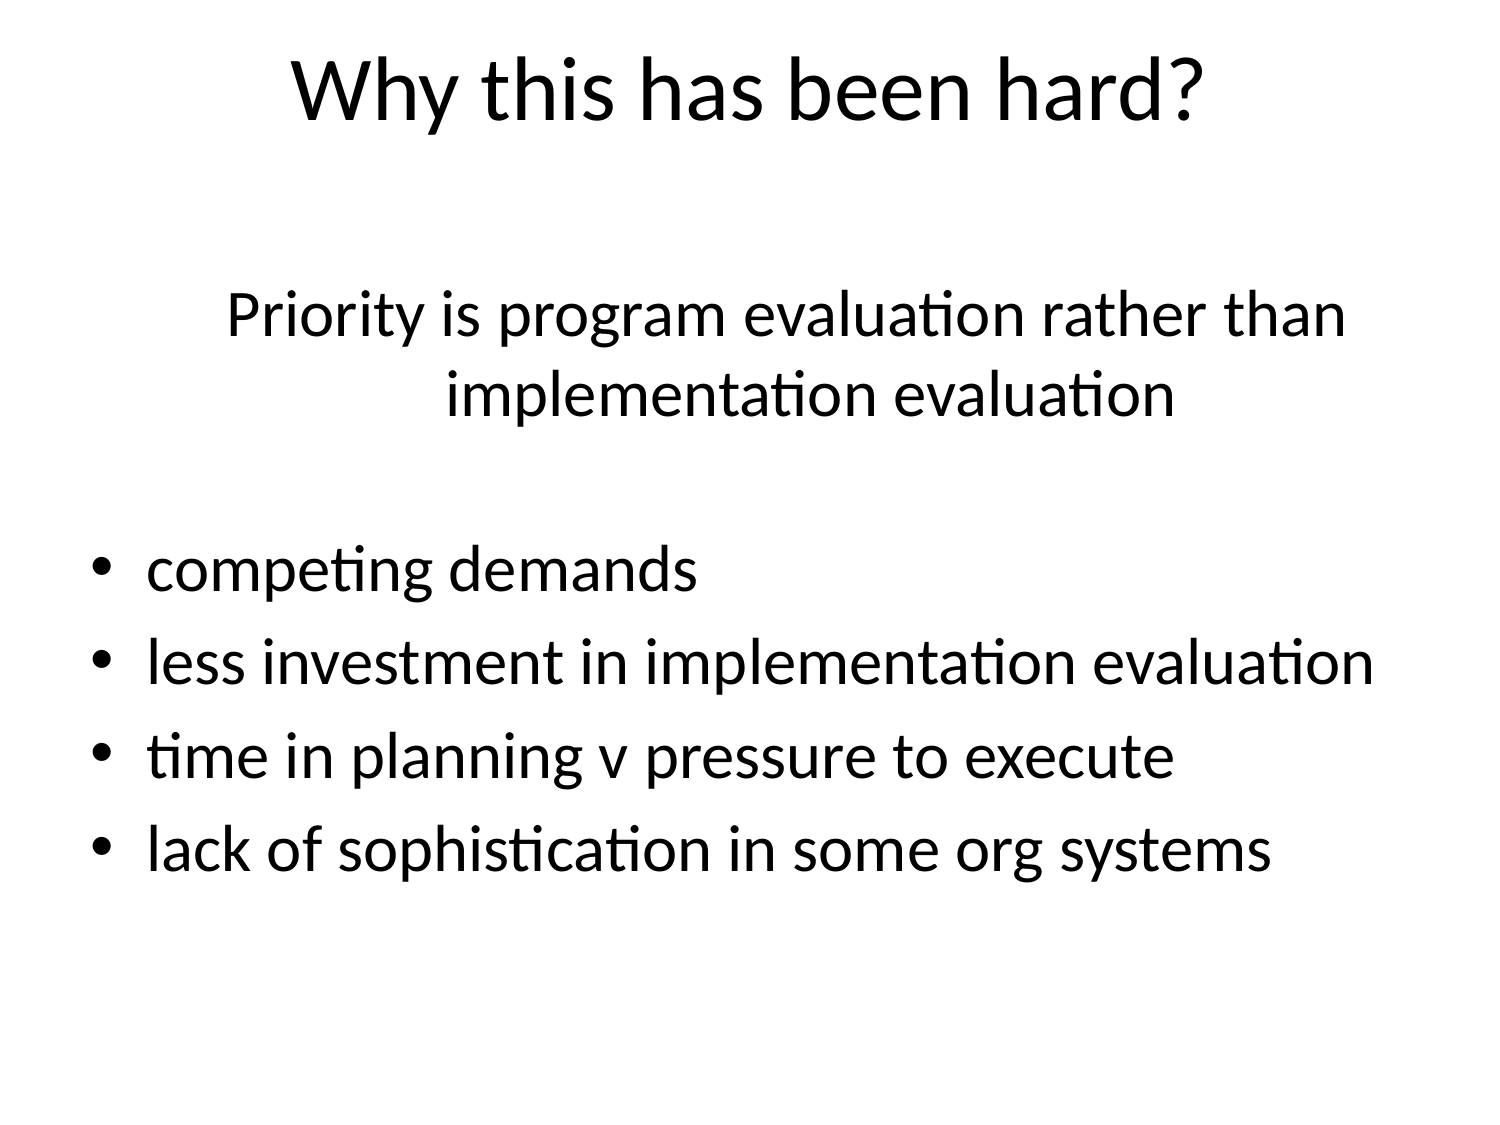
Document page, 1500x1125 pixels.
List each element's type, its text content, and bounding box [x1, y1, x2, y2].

list Priority is program evaluation rather than implementation evaluation competing demands less investment in implementation evaluation time in planning v pressure to execute lack of sophistication in some org systems [74, 262, 1426, 1006]
title Why this has been hard? [74, 44, 1426, 233]
